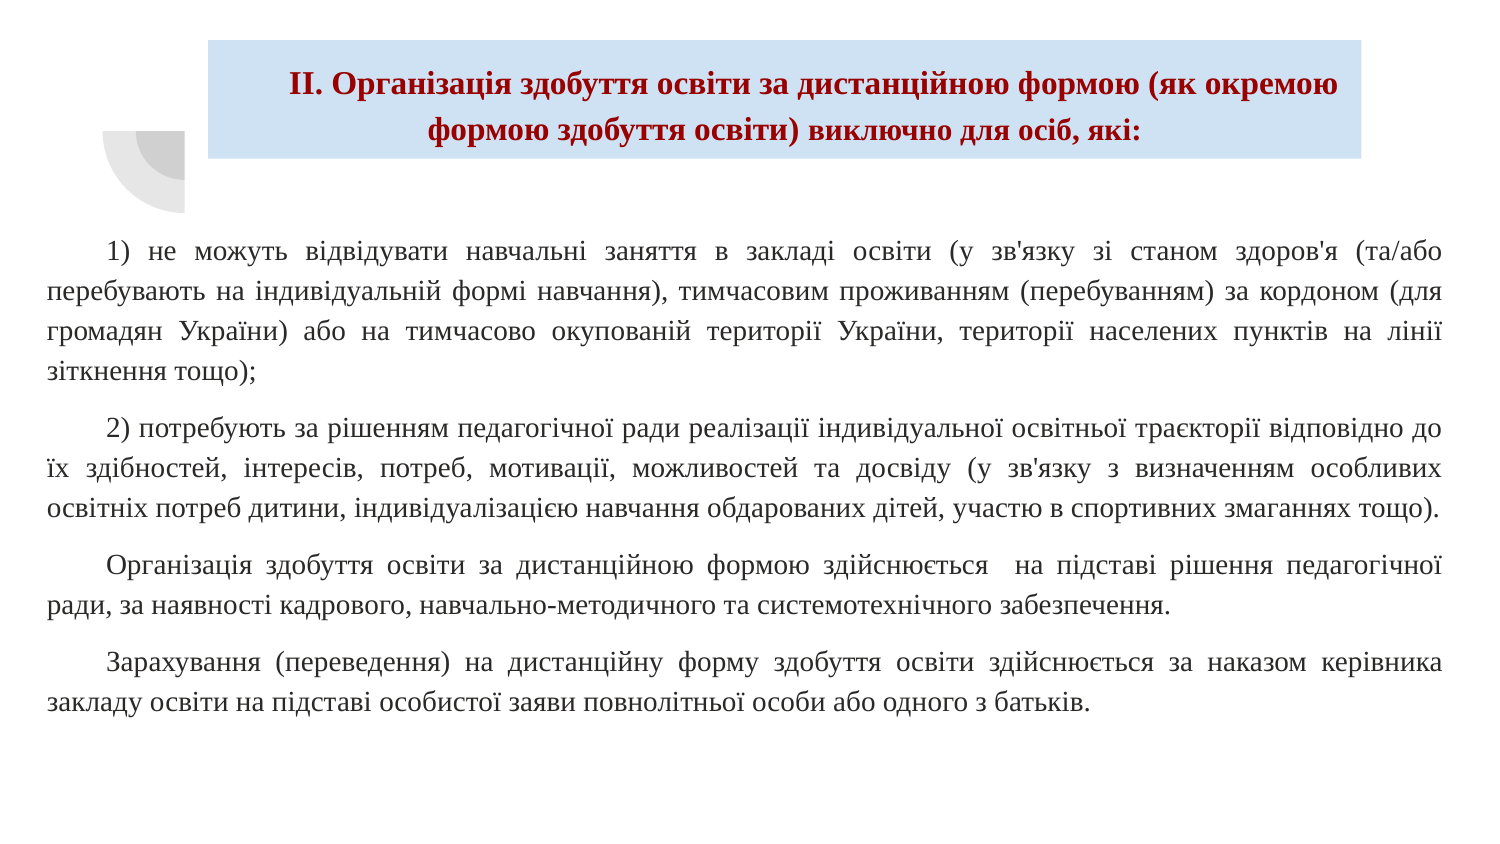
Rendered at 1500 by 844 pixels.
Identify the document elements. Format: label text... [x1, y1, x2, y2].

list 1) не можуть відвідувати навчальні заняття в закладі освіти (у зв'язку зі станом здоров'я (та/або перебувають на індивідуальній формі навчання), тимчасовим проживанням (перебуванням) за кордоном (для громадян України) або на тимчасово окупованій території України, території населених пунктів на лінії зіткнення тощо); 2) потребують за рішенням педагогічної ради реалізації індивідуальної освітньої траєкторії відповідно до їх здібностей, інтересів, потреб, мотивації, можливостей та досвіду (у зв'язку з визначенням особливих освітніх потреб дитини, індивідуалізацією навчання обдарованих дітей, участю в спортивних змаганнях тощо). Організація здобуття освіти за дистанційною формою здійснюється на підставі рішення педагогічної ради, за наявності кадрового, навчально-методичного та системотехнічного забезпечення. Зарахування (переведення) на дистанційну форму здобуття освіти здійснюється за наказом керівника закладу освіти на підставі особистої заяви повнолітньої особи або одного з батьків. [31, 210, 1459, 807]
title II. Організація здобуття освіти за дистанційною формою (як окремою формою здобуття освіти) виключно для осіб, які: [208, 40, 1362, 159]
